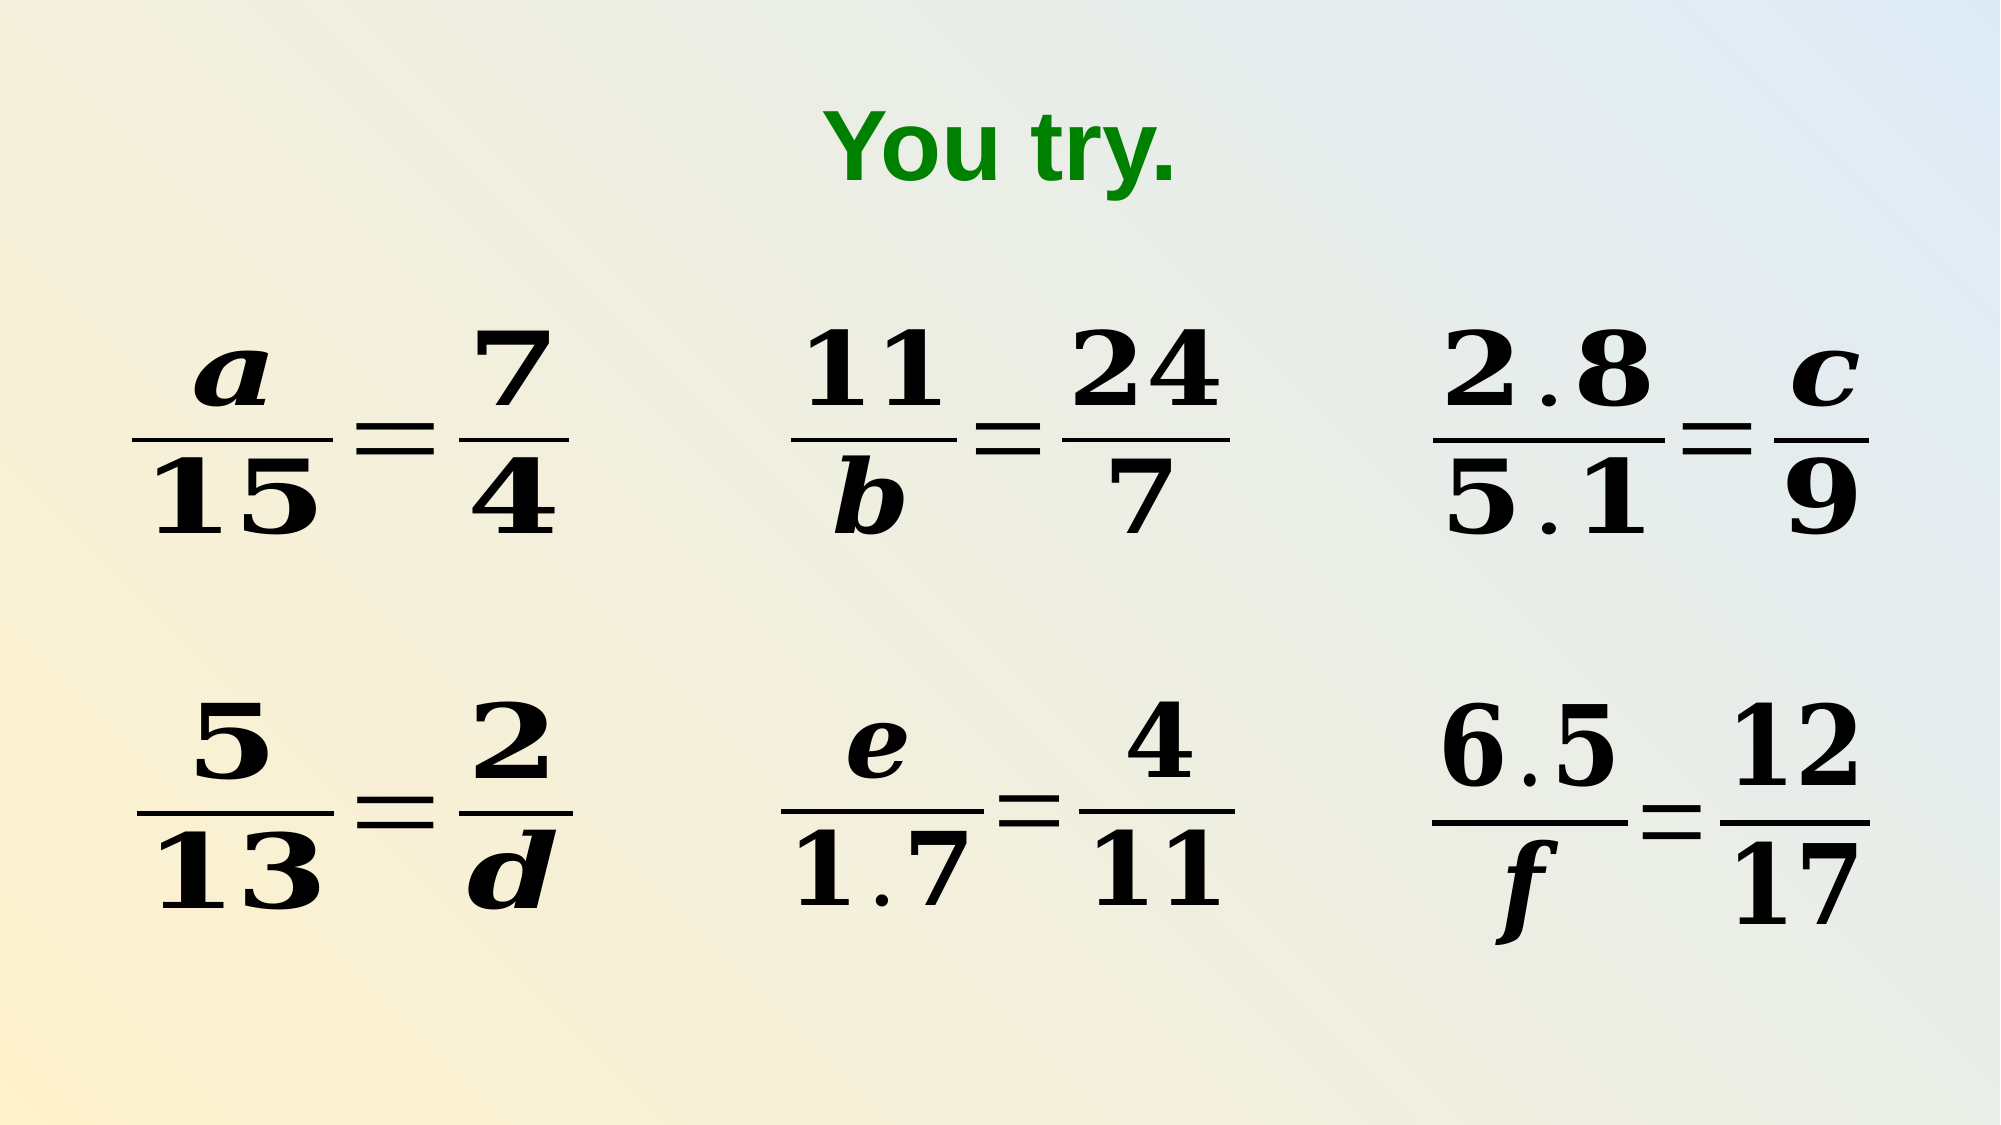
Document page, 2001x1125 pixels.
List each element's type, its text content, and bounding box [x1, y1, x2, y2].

text_box You try. [0, 72, 2000, 208]
